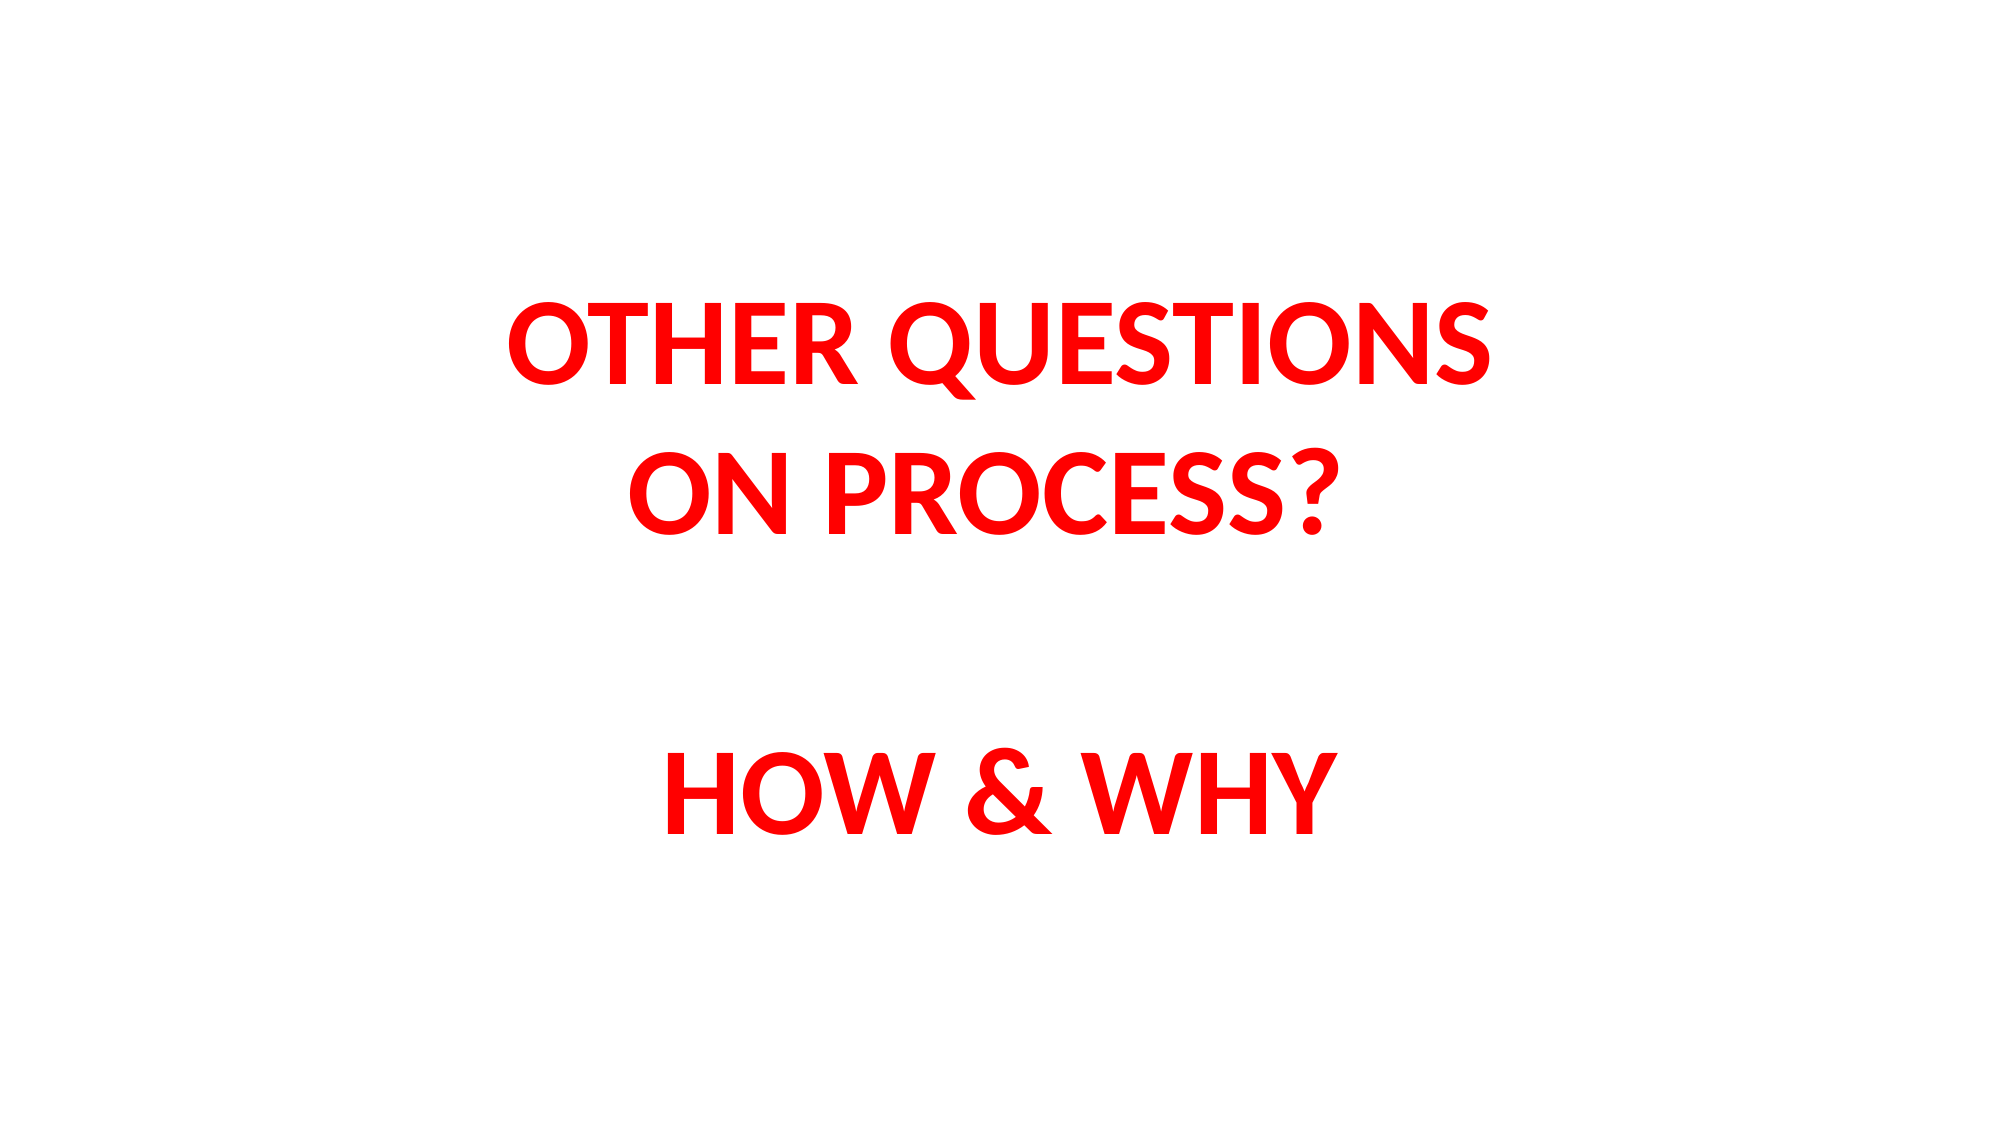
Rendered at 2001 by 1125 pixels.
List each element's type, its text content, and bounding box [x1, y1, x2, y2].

text_box OTHER QUESTIONS ON PROCESS? HOW & WHY [460, 251, 1540, 867]
